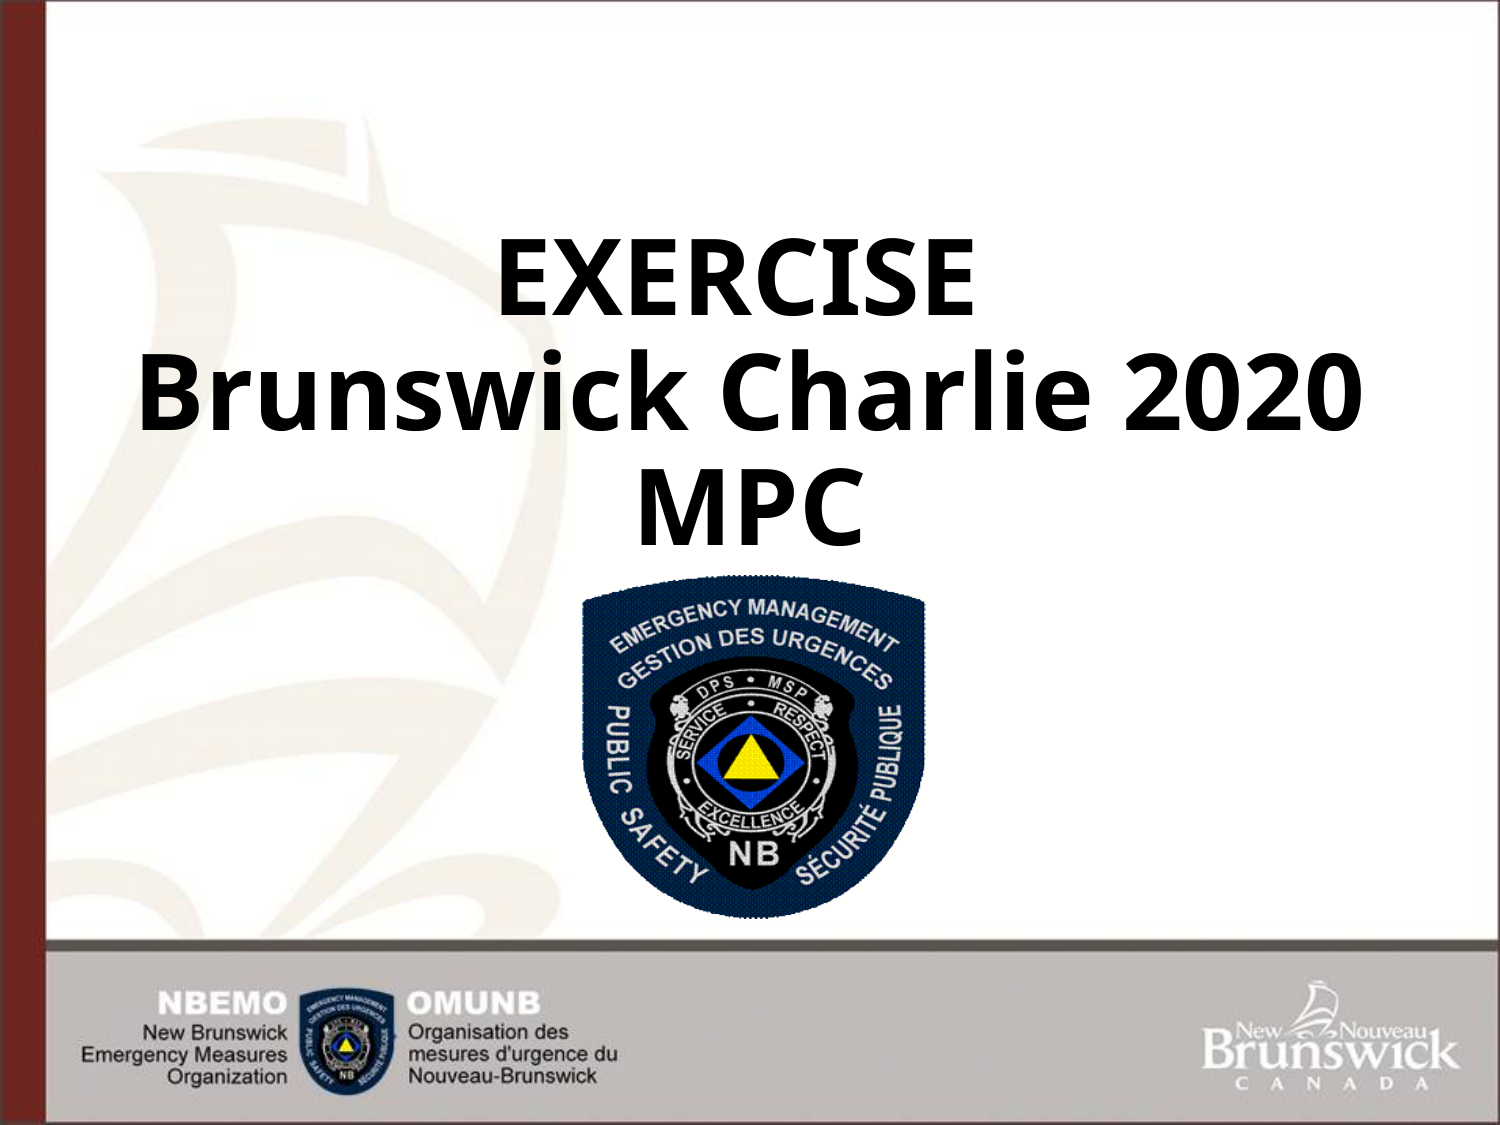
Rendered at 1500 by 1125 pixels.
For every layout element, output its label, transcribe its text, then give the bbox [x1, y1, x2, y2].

title EXERCISE Brunswick Charlie 2020 MPC [112, 184, 1388, 576]
picture [0, 0, 1500, 1125]
